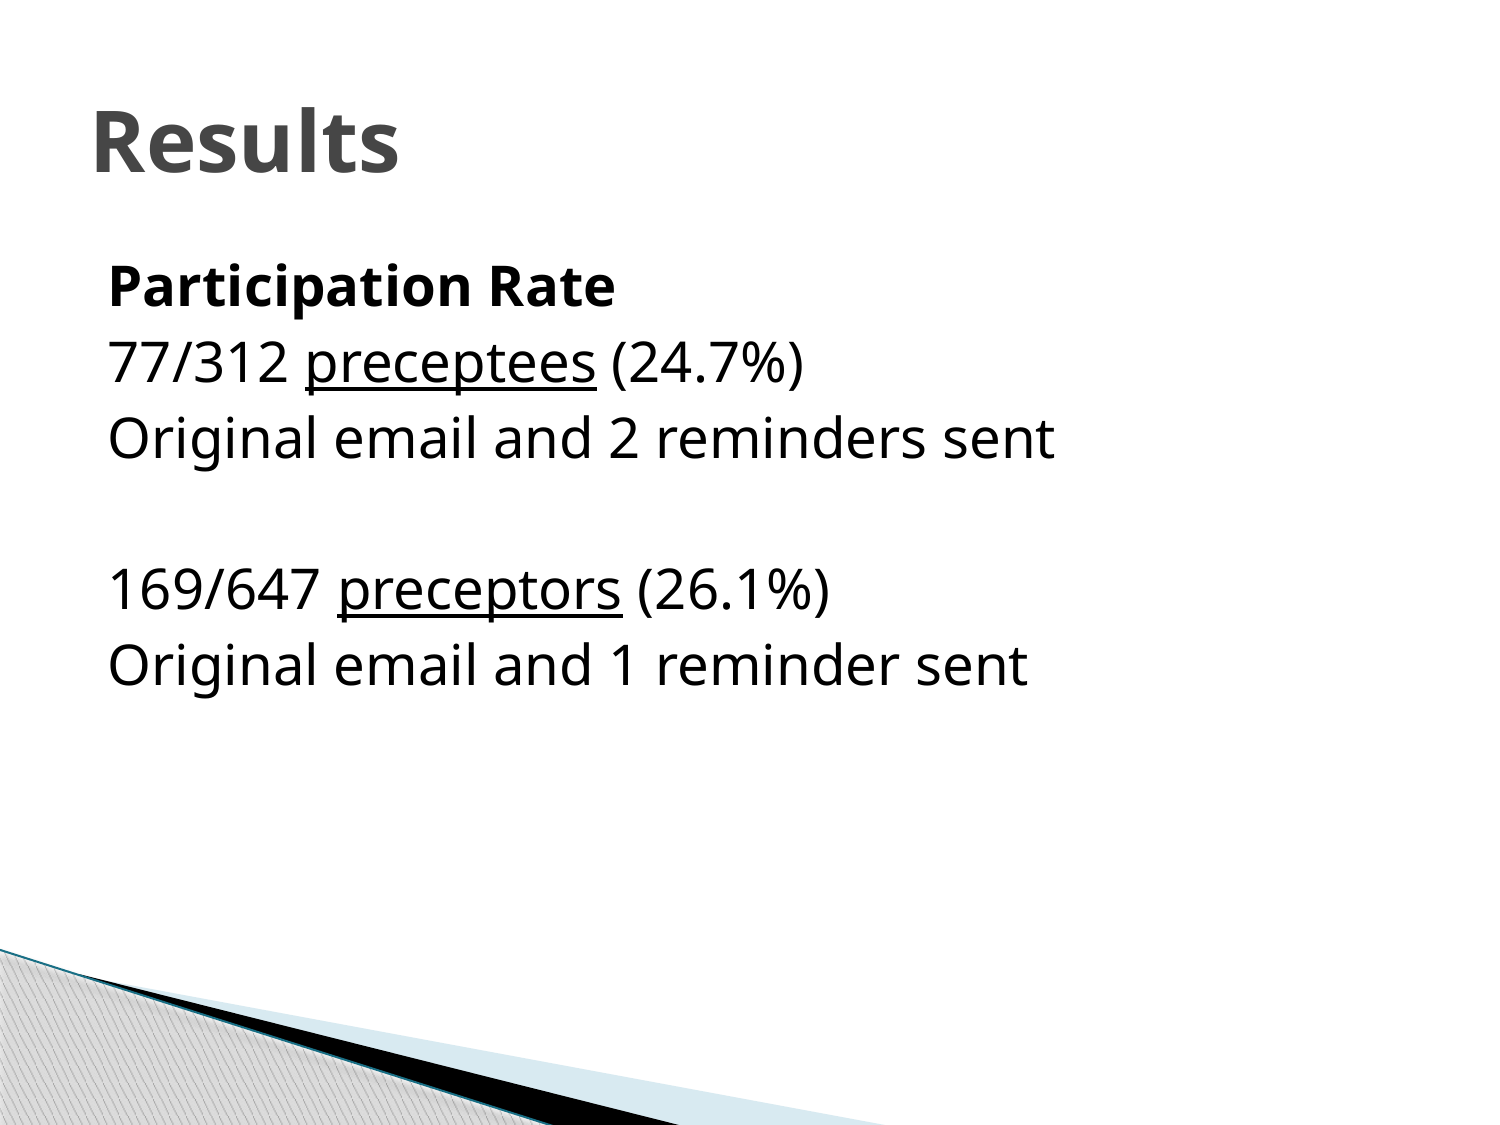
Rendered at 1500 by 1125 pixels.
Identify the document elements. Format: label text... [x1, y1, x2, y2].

title Results [75, 45, 1425, 233]
list Participation Rate 77/312 preceptees (24.7%) Original email and 2 reminders sent 169/647 preceptors (26.1%) Original email and 1 reminder sent [75, 243, 1425, 986]
